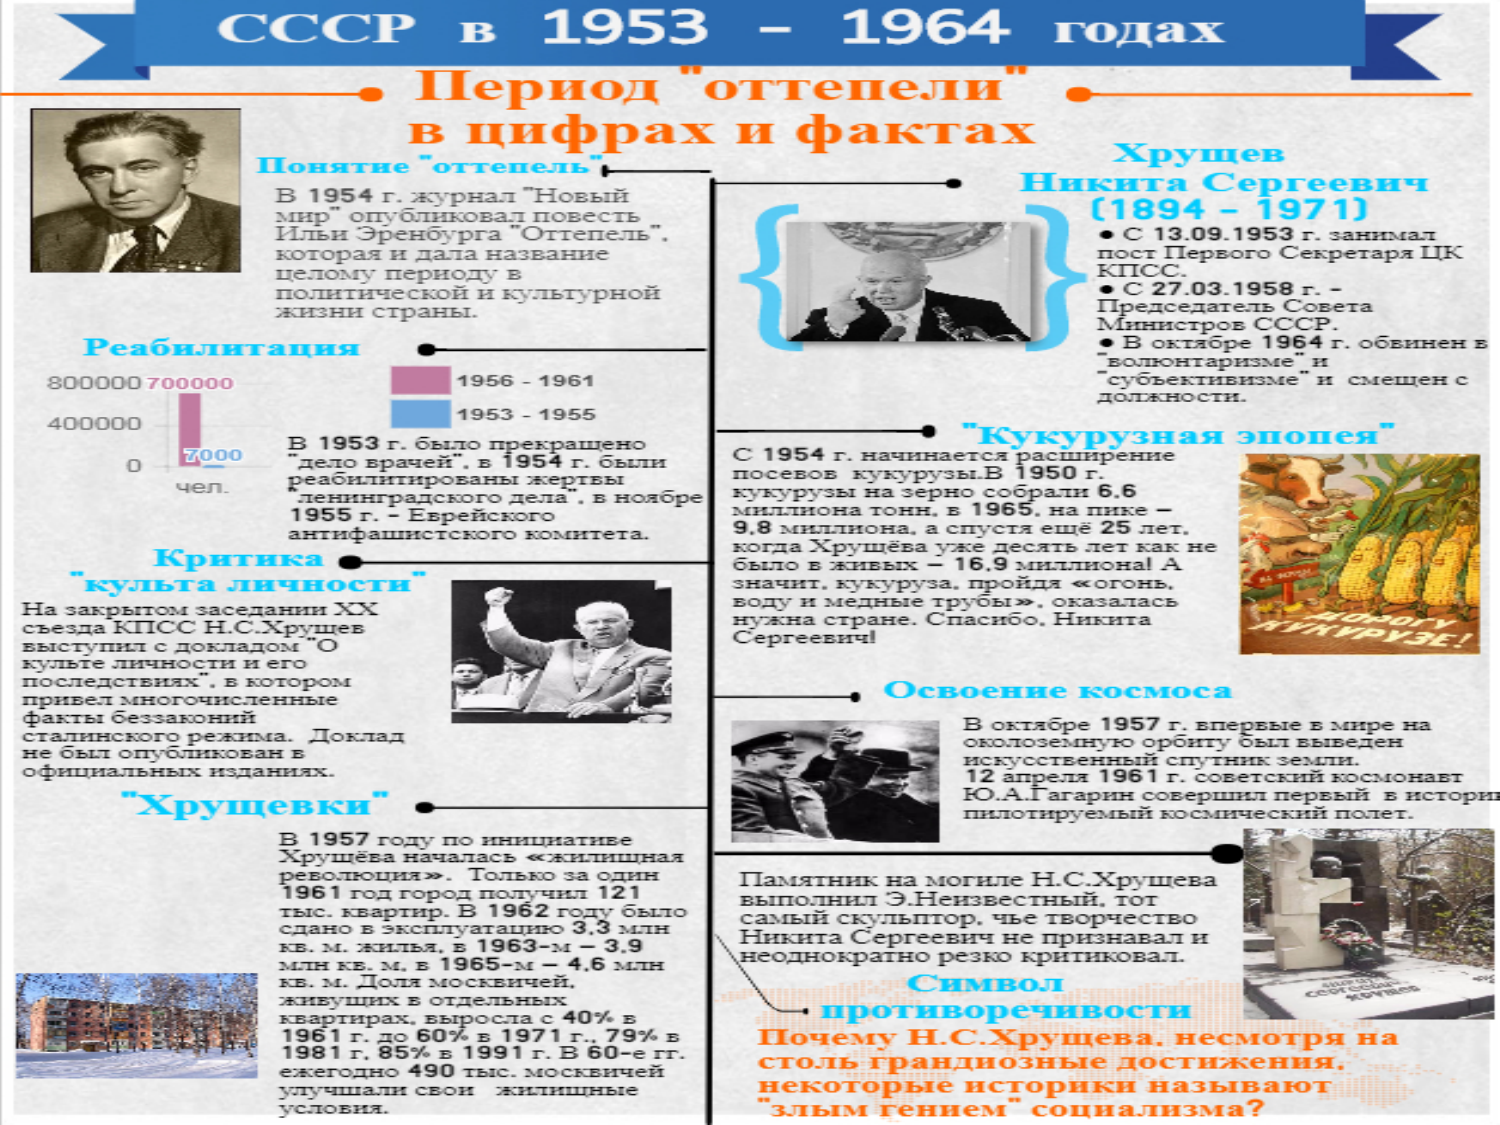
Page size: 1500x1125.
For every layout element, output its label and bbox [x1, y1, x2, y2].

list [0, 0, 1500, 1125]
